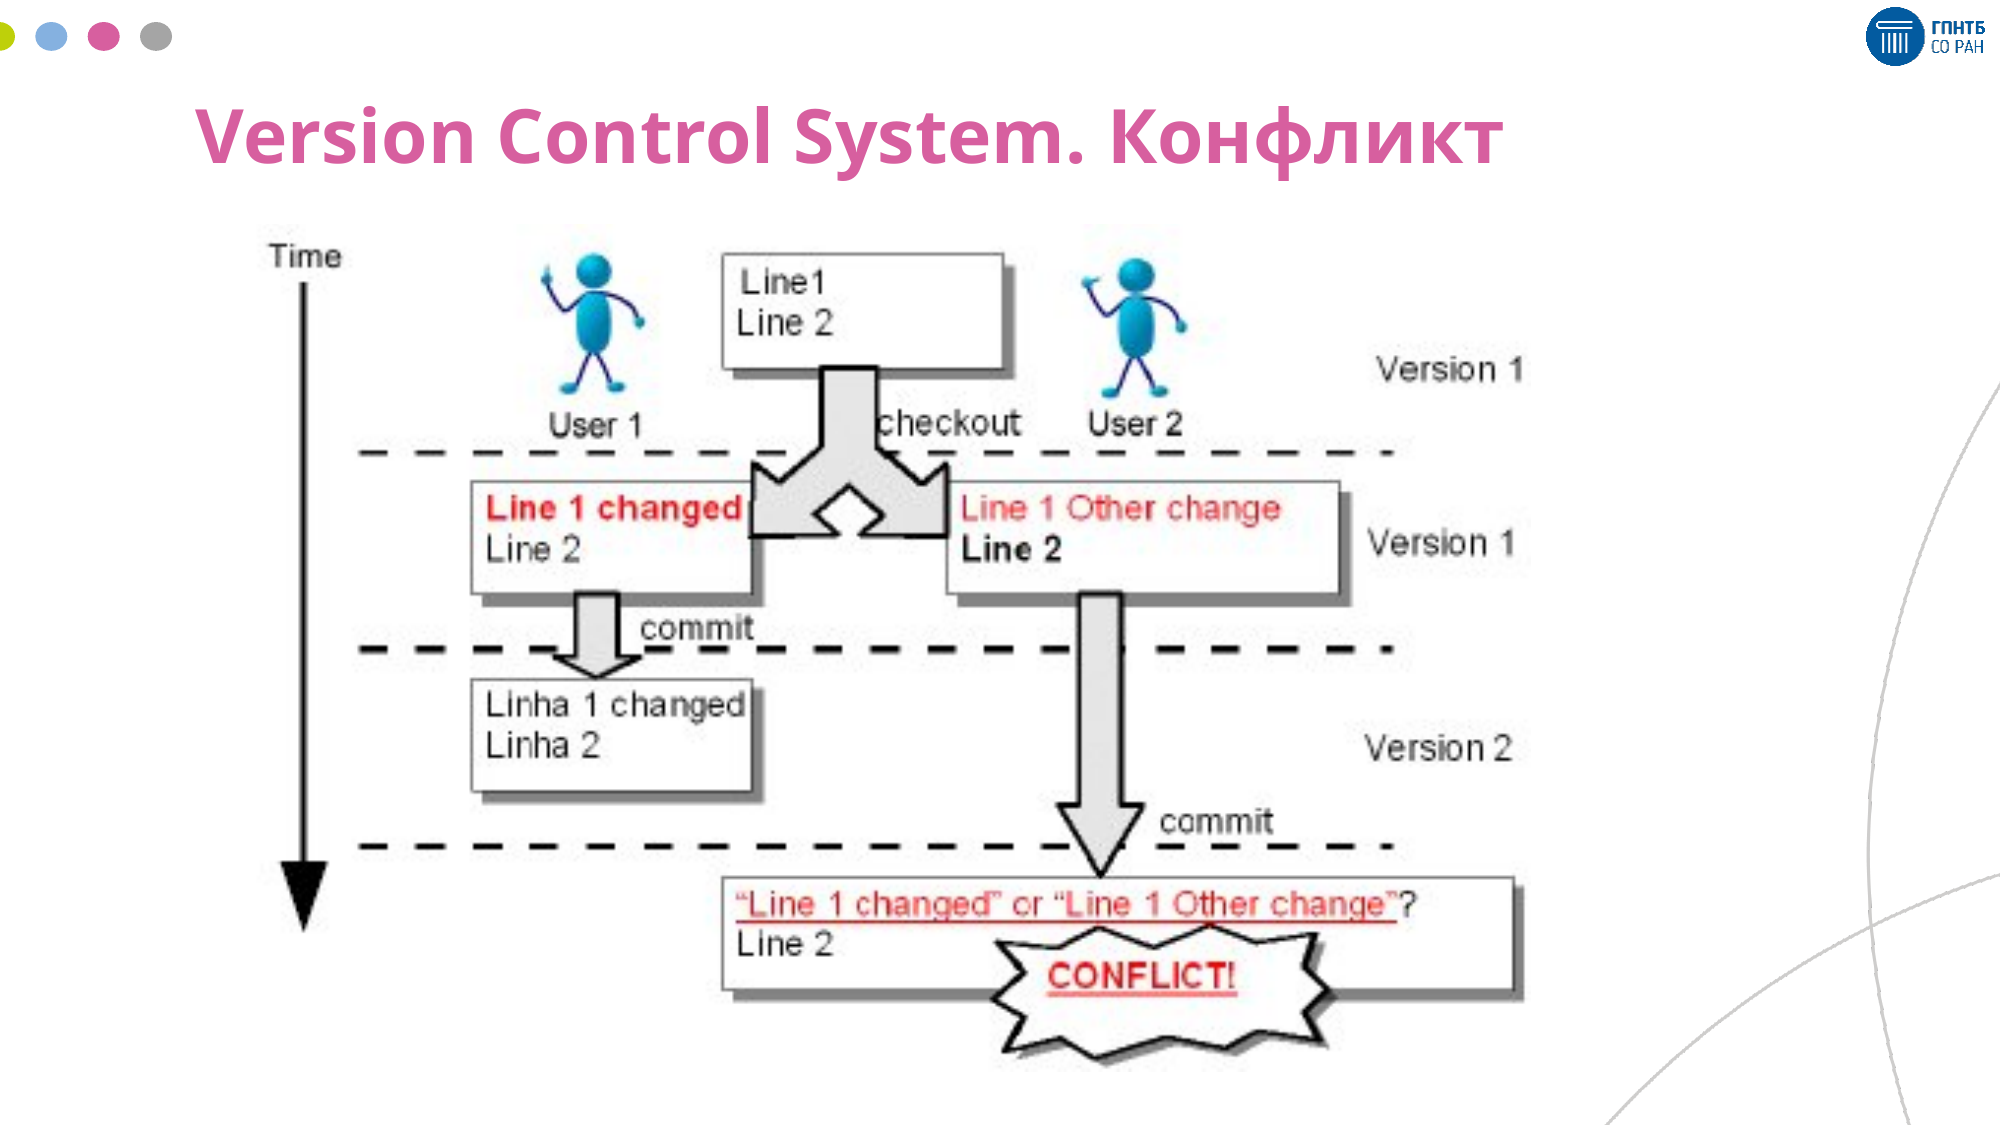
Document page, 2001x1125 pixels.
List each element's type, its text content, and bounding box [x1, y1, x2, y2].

picture [1866, 7, 1985, 66]
picture [1604, 381, 2000, 1125]
title Version Control System. Конфликт [180, 54, 1855, 225]
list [235, 225, 1531, 1073]
